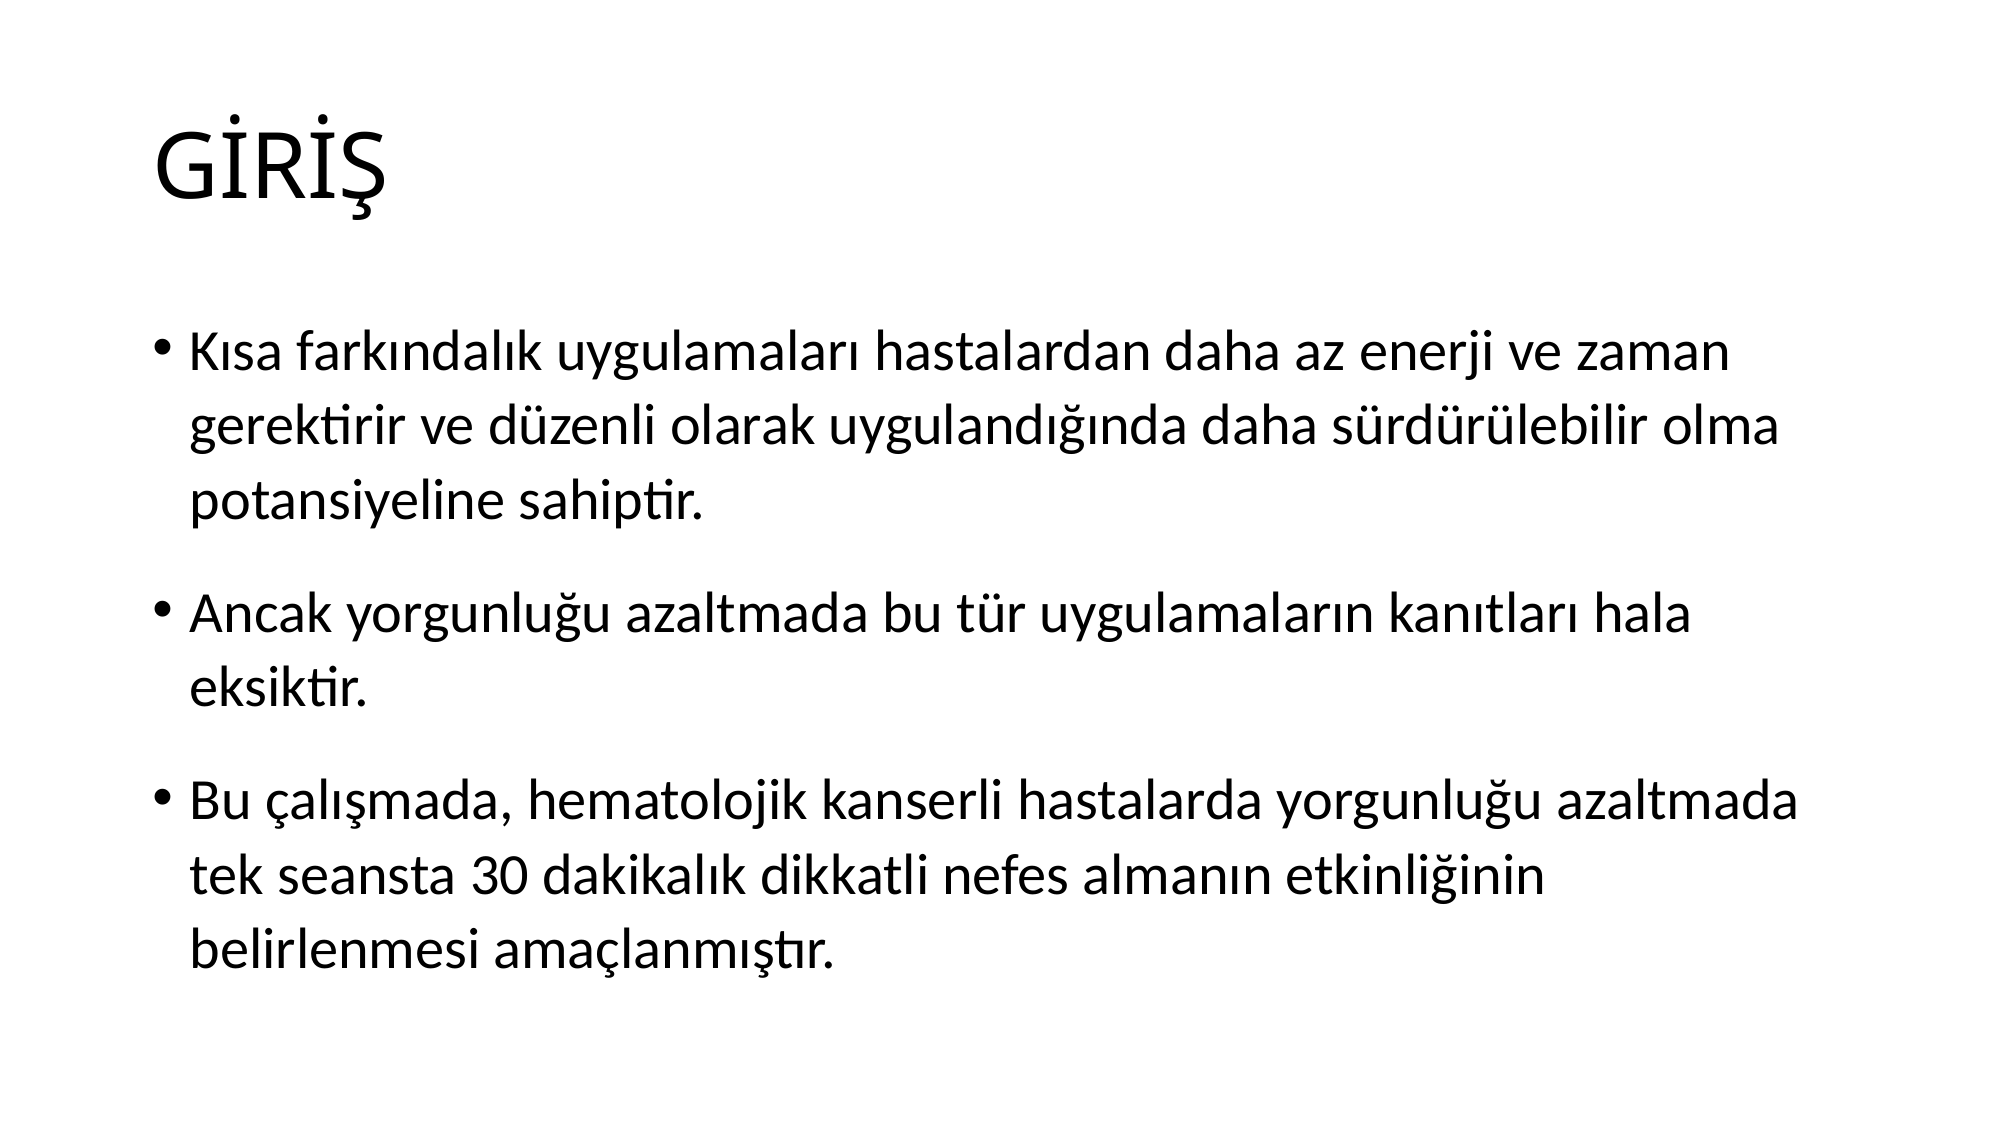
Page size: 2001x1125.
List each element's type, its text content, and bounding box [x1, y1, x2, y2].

title GİRİŞ [137, 59, 1863, 278]
list Kısa farkındalık uygulamaları hastalardan daha az enerji ve zaman gerektirir ve düzenli olarak uygulandığında daha sürdürülebilir olma potansiyeline sahiptir. Ancak yorgunluğu azaltmada bu tür uygulamaların kanıtları hala eksiktir. Bu çalışmada, hematolojik kanserli hastalarda yorgunluğu azaltmada tek seansta 30 dakikalık dikkatli nefes almanın etkinliğinin belirlenmesi amaçlanmıştır. [137, 299, 1863, 1014]
